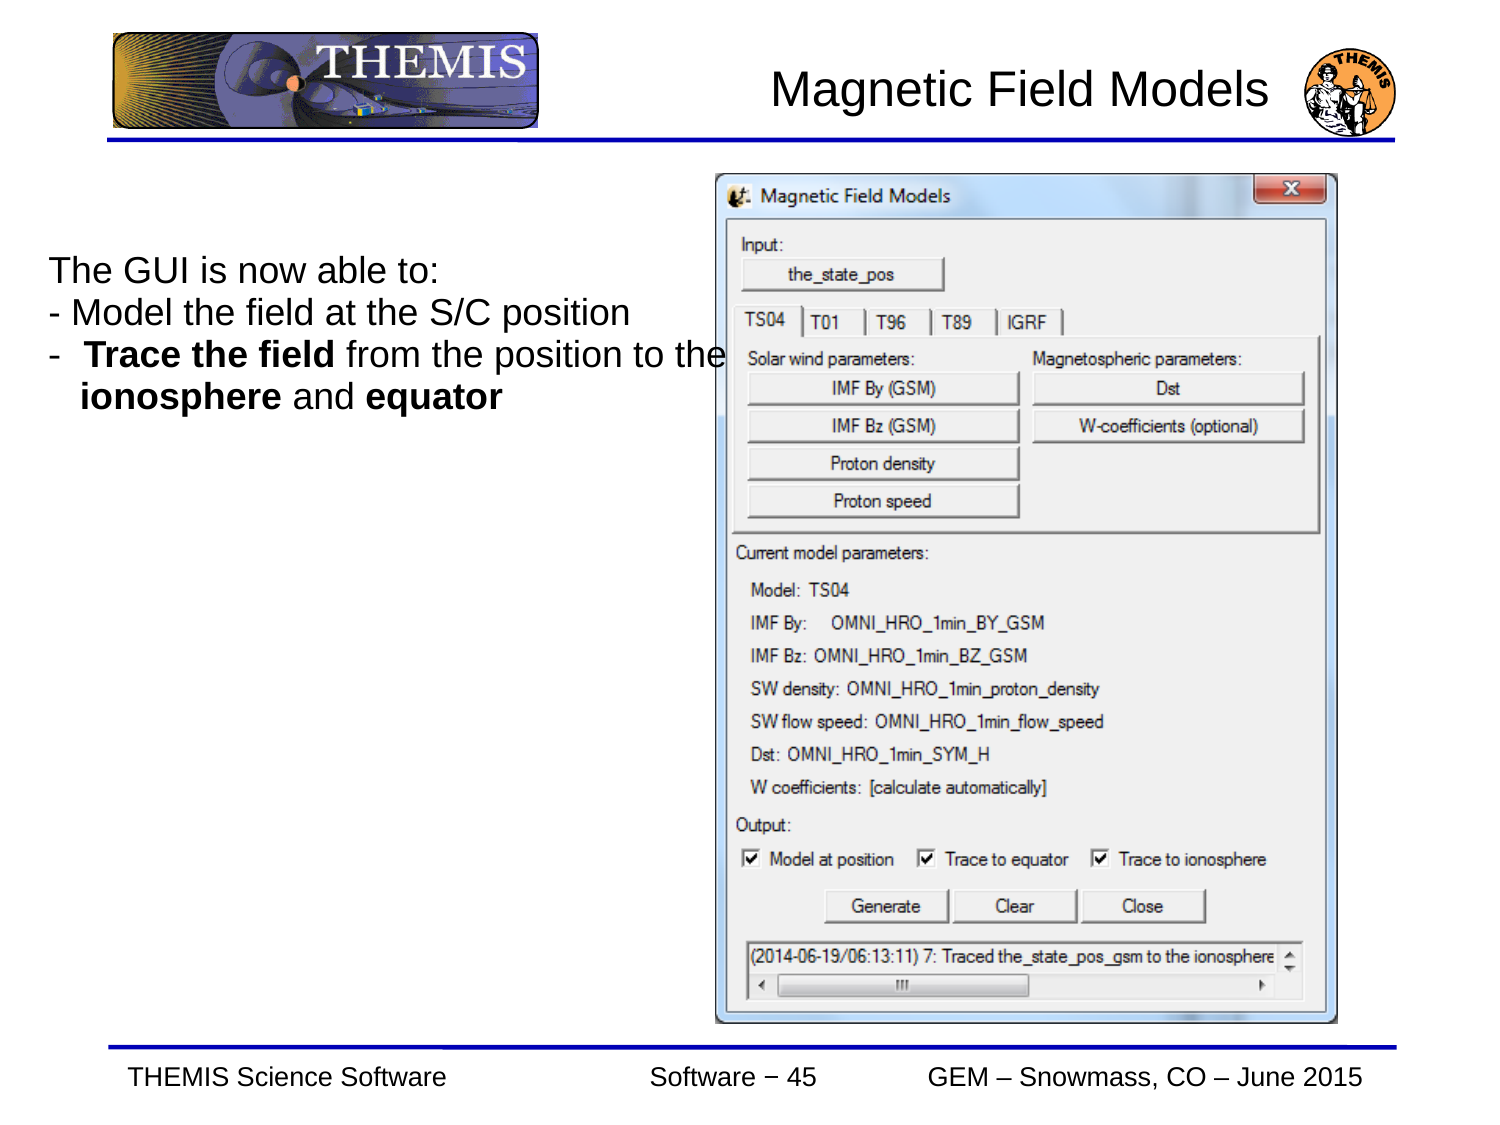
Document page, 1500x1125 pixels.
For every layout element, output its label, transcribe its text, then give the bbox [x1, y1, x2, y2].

picture [1304, 48, 1396, 137]
text_box The GUI is now able to: - Model the field at the S/C position Trace the field from the position to the ionosphere and equator [33, 243, 710, 426]
picture [530, 120, 538, 128]
text_box Magnetic Field Models [594, 74, 1285, 138]
picture [715, 173, 1338, 1024]
picture [113, 119, 121, 128]
picture [530, 33, 538, 41]
picture [115, 35, 536, 126]
picture [113, 33, 121, 42]
